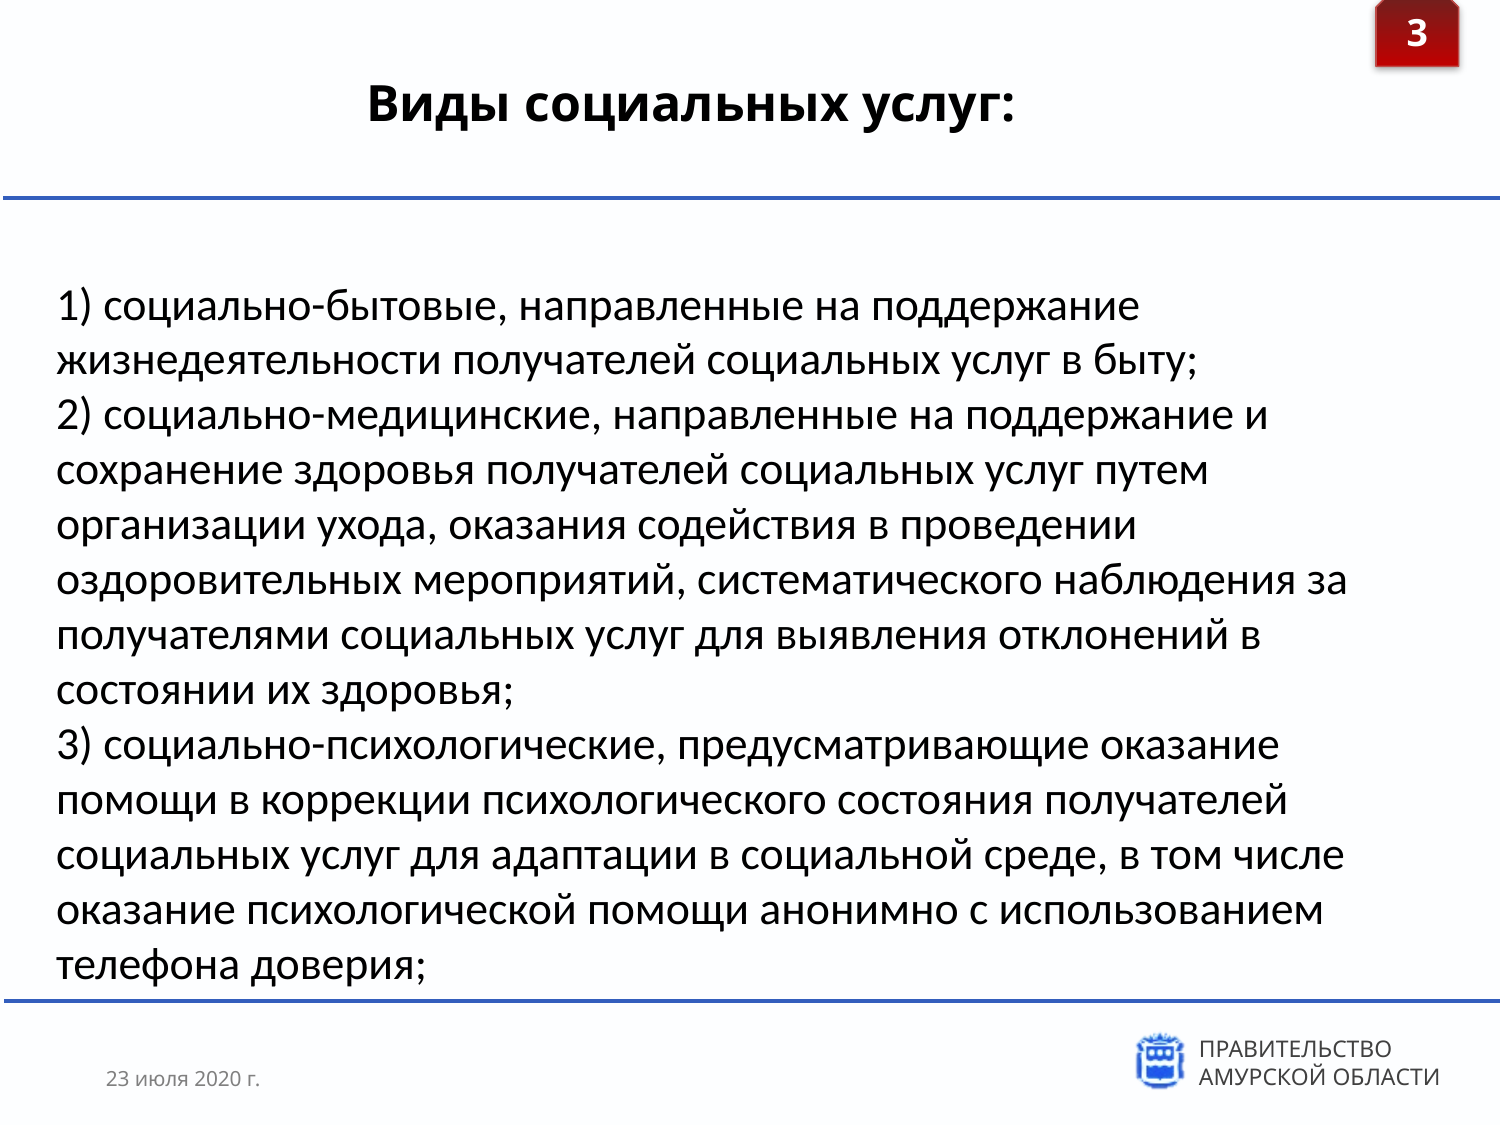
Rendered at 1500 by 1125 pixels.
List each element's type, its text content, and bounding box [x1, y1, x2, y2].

picture [4, 999, 41, 1003]
title Виды социальных услуг: [0, 30, 1424, 173]
picture [3, 196, 1500, 200]
text_box 1) социально-бытовые, направленные на поддержание жизнедеятельности получателей социальных услуг в быту; 2) социально-медицинские, направленные на поддержание и сохранение здоровья получателей социальных услуг путем организации ухода, оказания содействия в проведении оздоровительных мероприятий, систематического наблюдения за получателями социальных услуг для выявления отклонений в состоянии их здоровья; 3) социально-психологические, предусматривающие оказание помощи в коррекции психологического состояния получателей социальных услуг для адаптации в социальной среде, в том числе оказание психологической помощи анонимно с использованием телефона доверия; [41, 231, 1459, 1032]
picture [1459, 999, 1500, 1003]
list 23 июля 2020 г. [53, 1058, 313, 1106]
picture [1116, 1032, 1205, 1108]
list 3 [1387, 1, 1447, 67]
